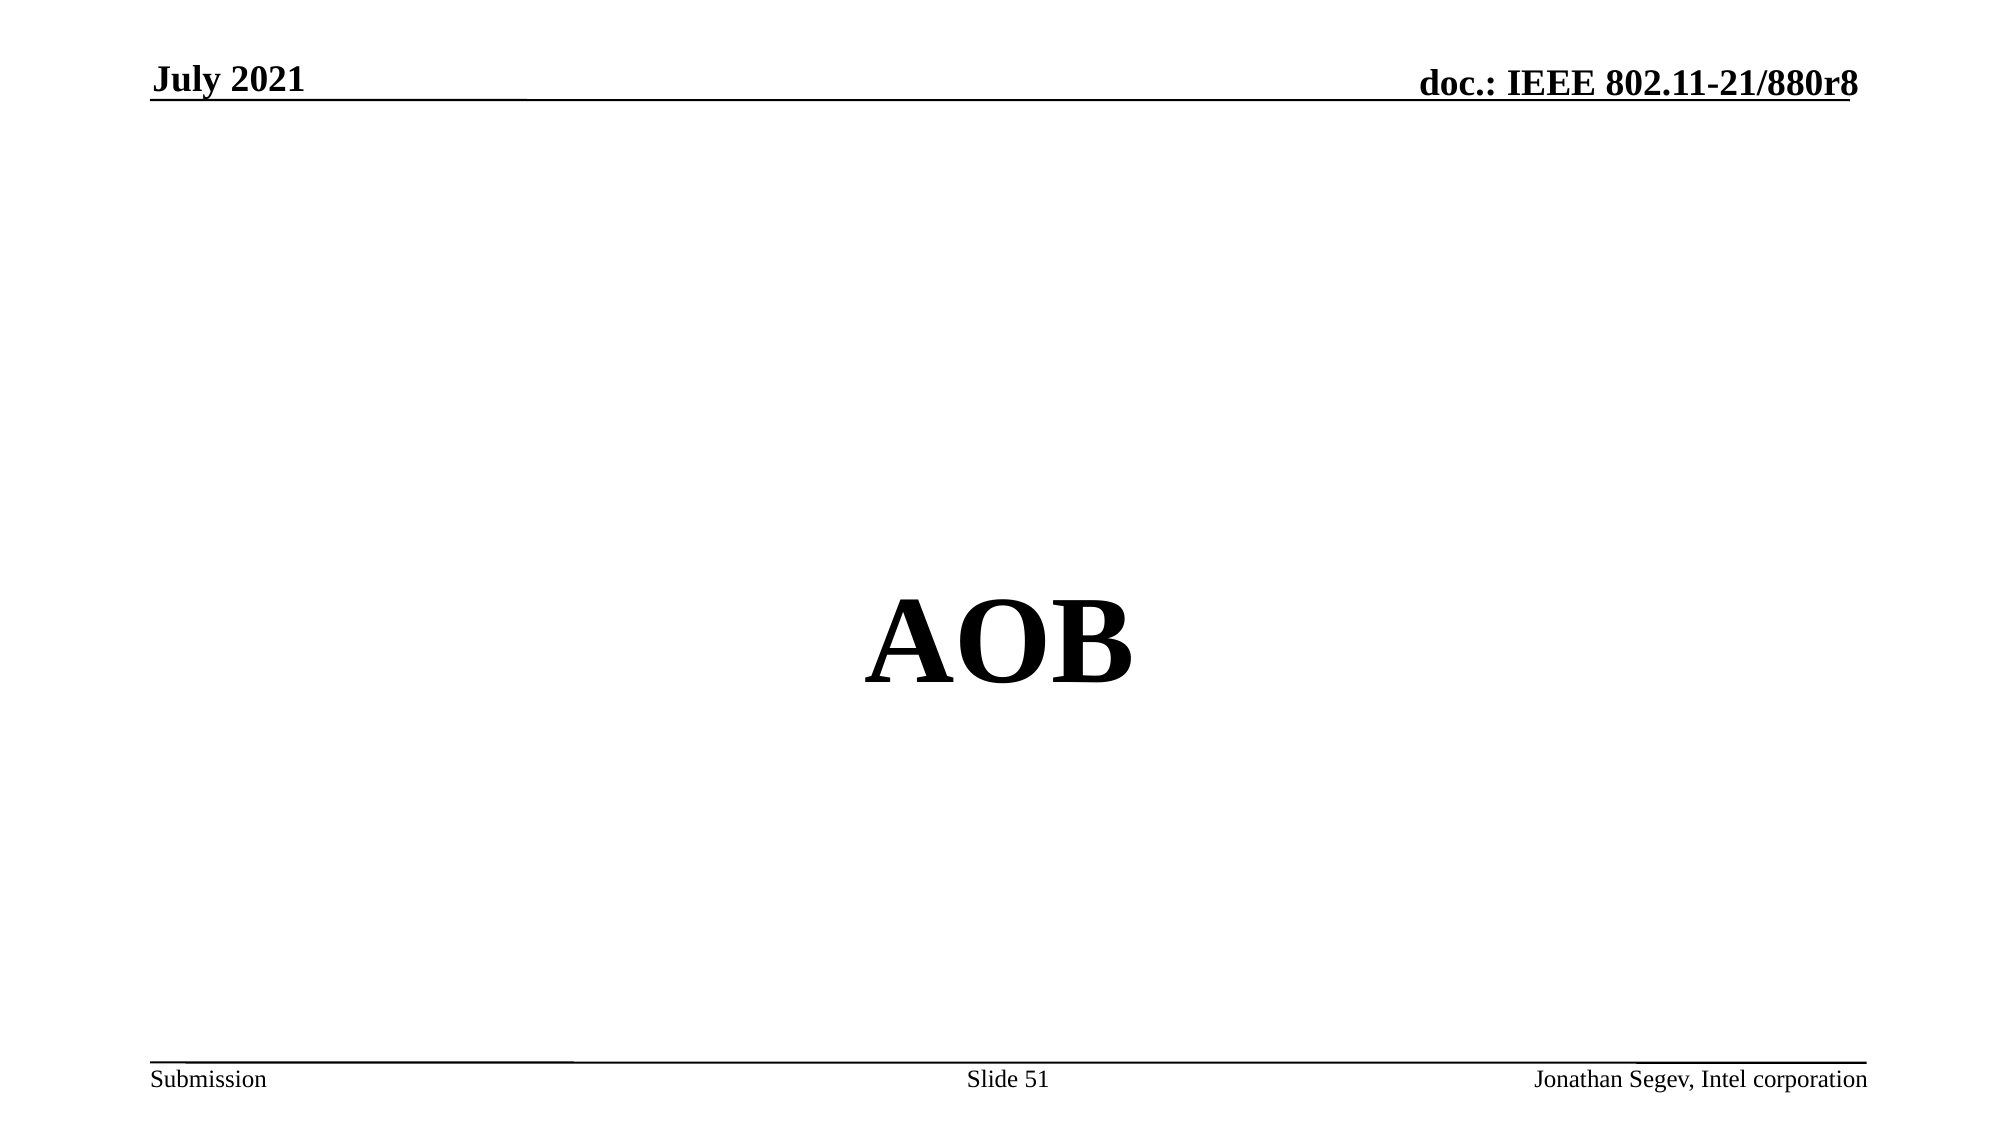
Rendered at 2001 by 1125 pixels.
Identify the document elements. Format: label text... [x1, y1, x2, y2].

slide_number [152, 54, 563, 100]
list AOB [149, 324, 1850, 1000]
slide_number Slide 51 [950, 1061, 1067, 1123]
footer Jonathan Segev, Intel corporation [1171, 1061, 1869, 1093]
